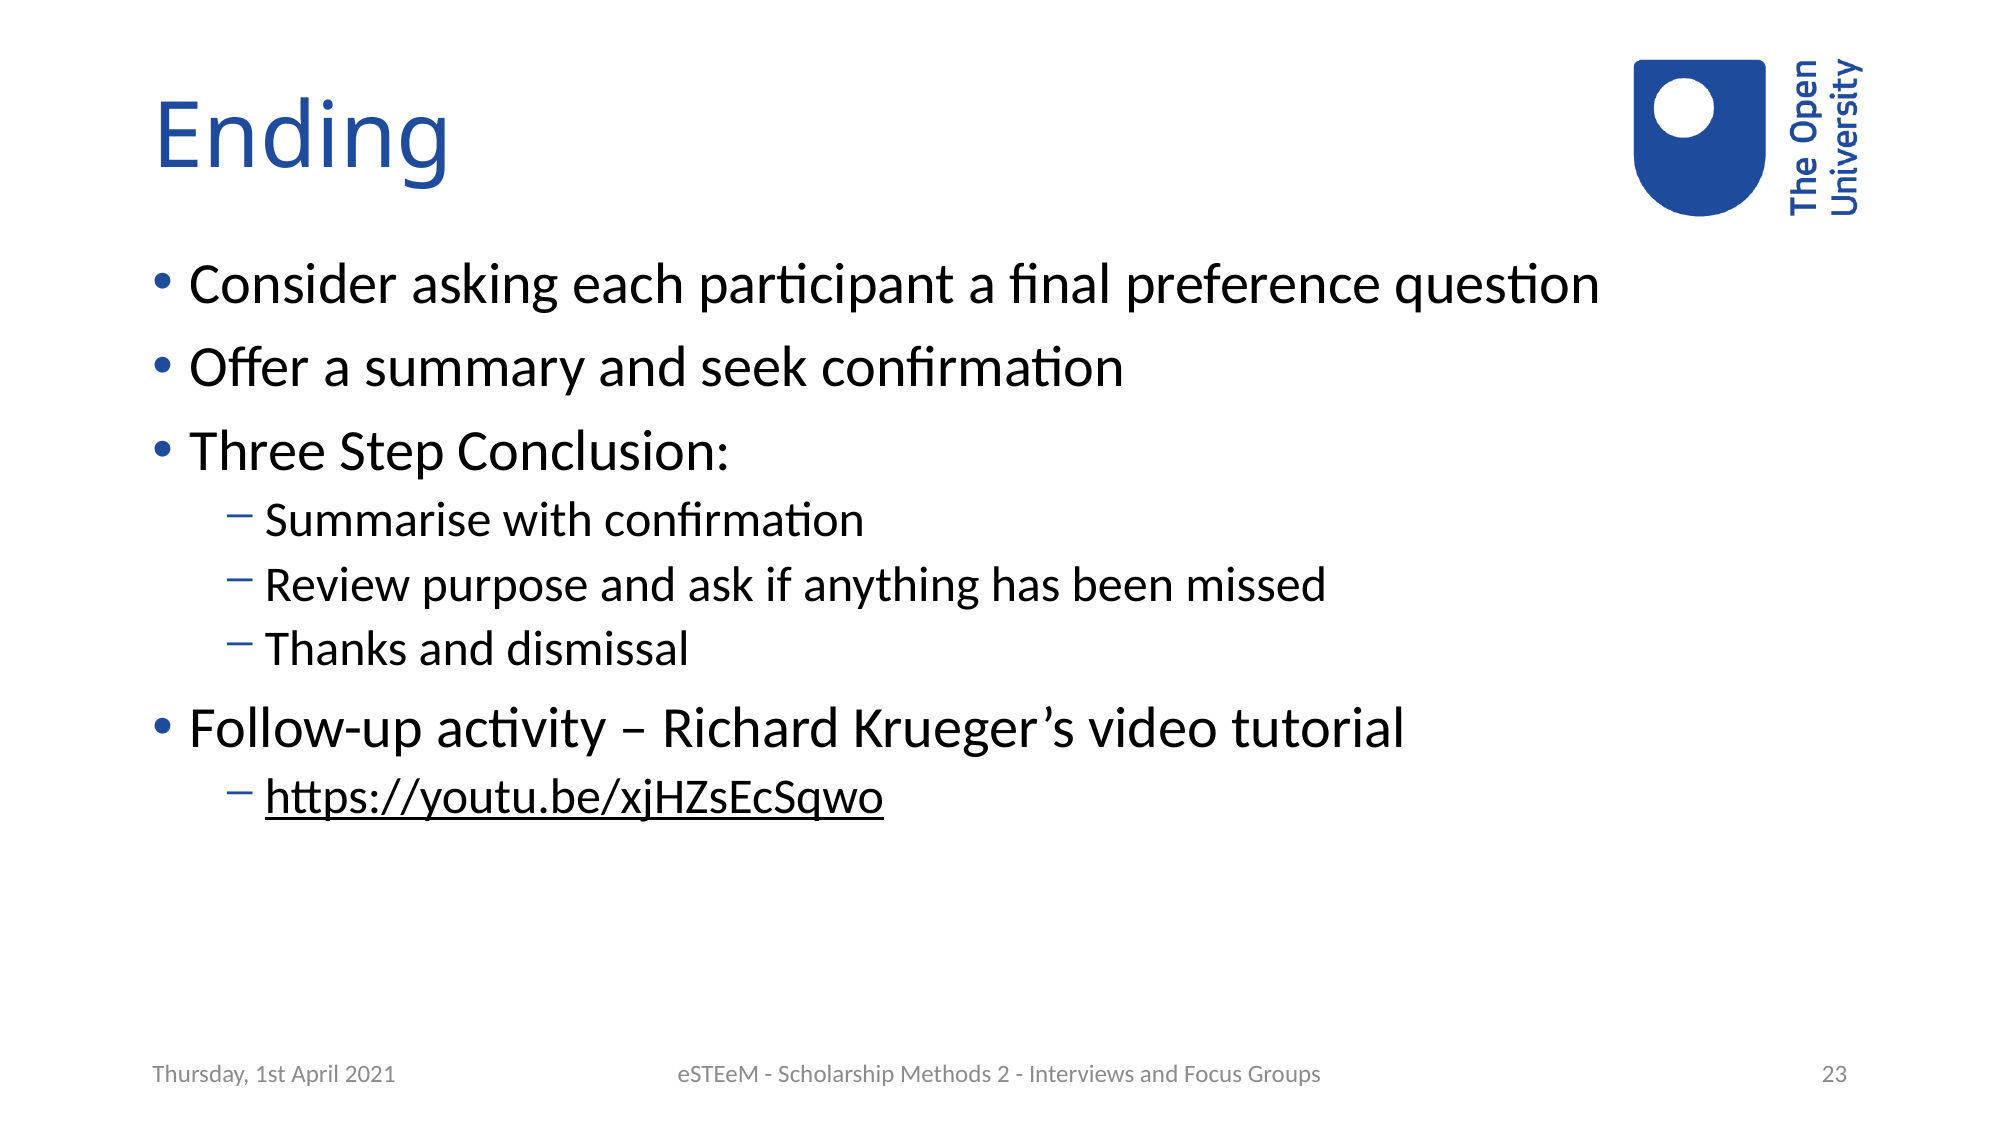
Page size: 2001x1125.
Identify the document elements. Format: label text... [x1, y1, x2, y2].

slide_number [137, 1042, 588, 1103]
footer eSTEeM - Scholarship Methods 2 - Interviews and Focus Groups [662, 1042, 1338, 1103]
title Ending [137, 59, 1863, 217]
list Consider asking each participant a final preference question Offer a summary and seek confirmation Three Step Conclusion: Summarise with confirmation Review purpose and ask if anything has been missed Thanks and dismissal Follow-up activity – Richard Krueger’s video tutorial https://youtu.be/xjHZsEcSqwo [137, 245, 1863, 1014]
slide_number 23 [1412, 1042, 1863, 1103]
